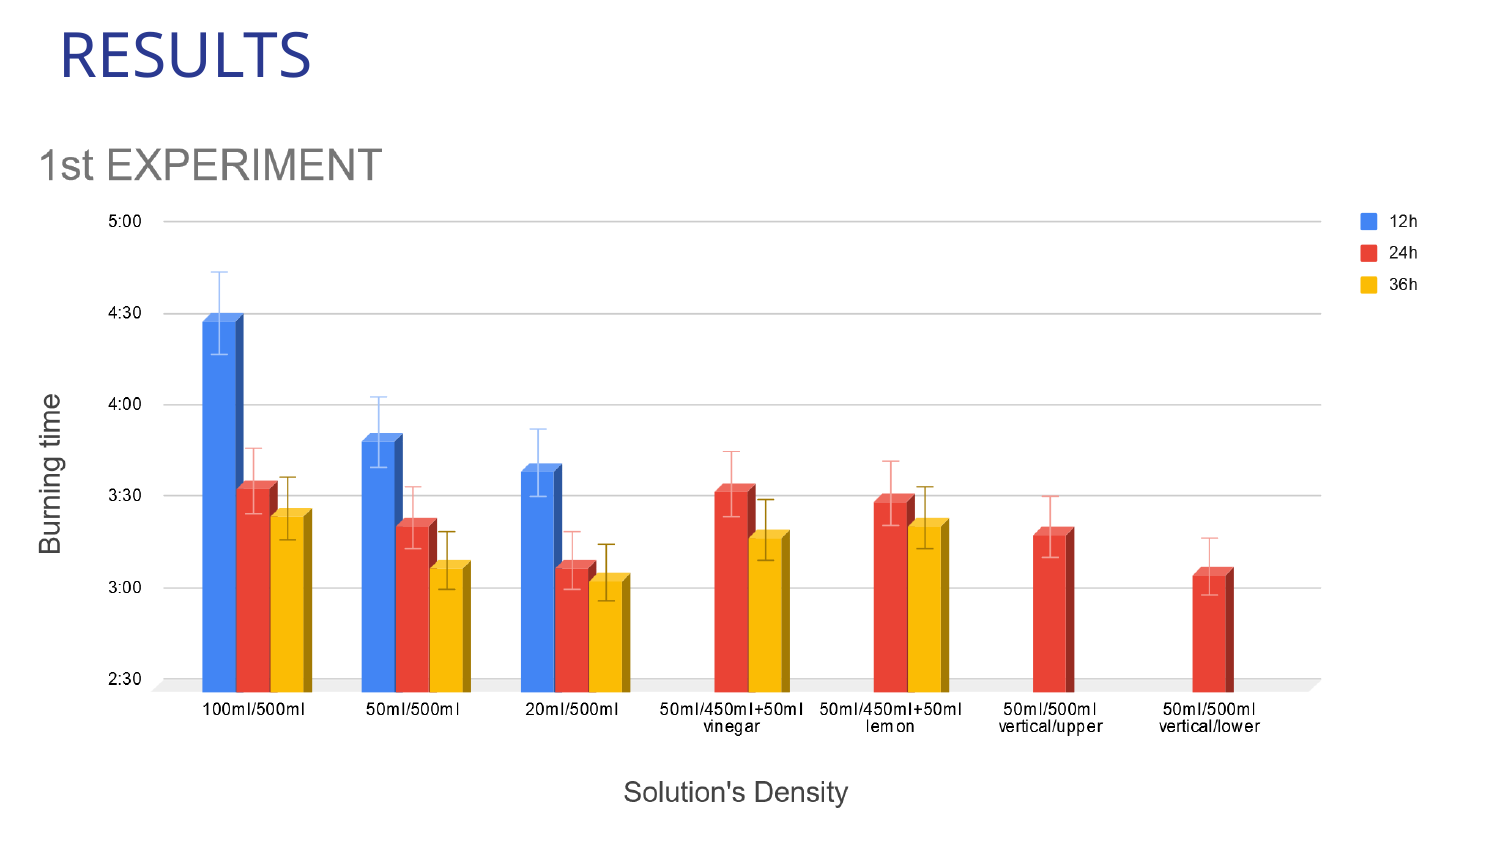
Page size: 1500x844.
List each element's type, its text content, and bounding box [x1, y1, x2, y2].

title RESULTS [43, 0, 1442, 100]
picture [0, 108, 1500, 844]
